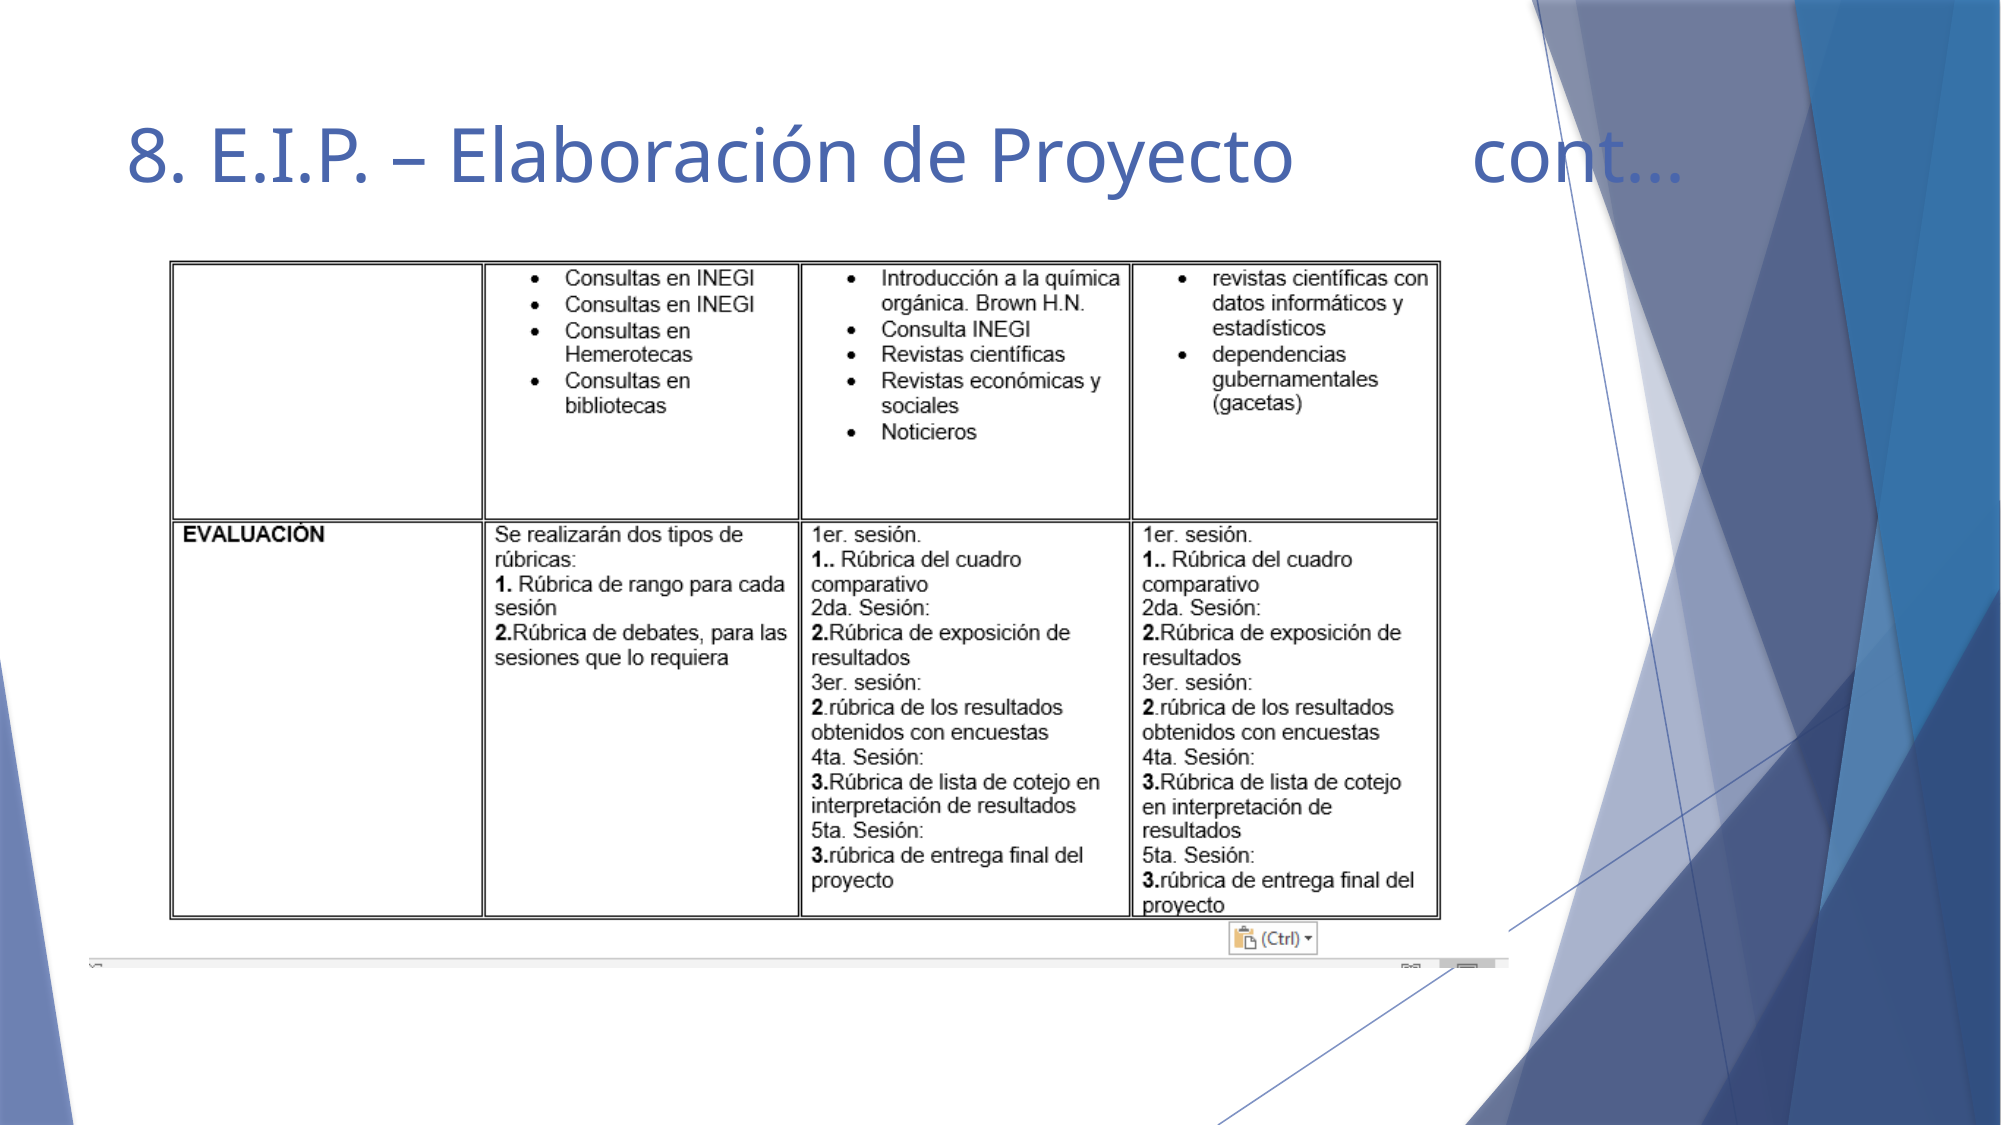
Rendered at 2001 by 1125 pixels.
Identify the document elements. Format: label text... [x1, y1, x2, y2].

title 8. E.I.P. – Elaboración de Proyecto cont... [111, 99, 1781, 218]
picture [88, 232, 1510, 968]
